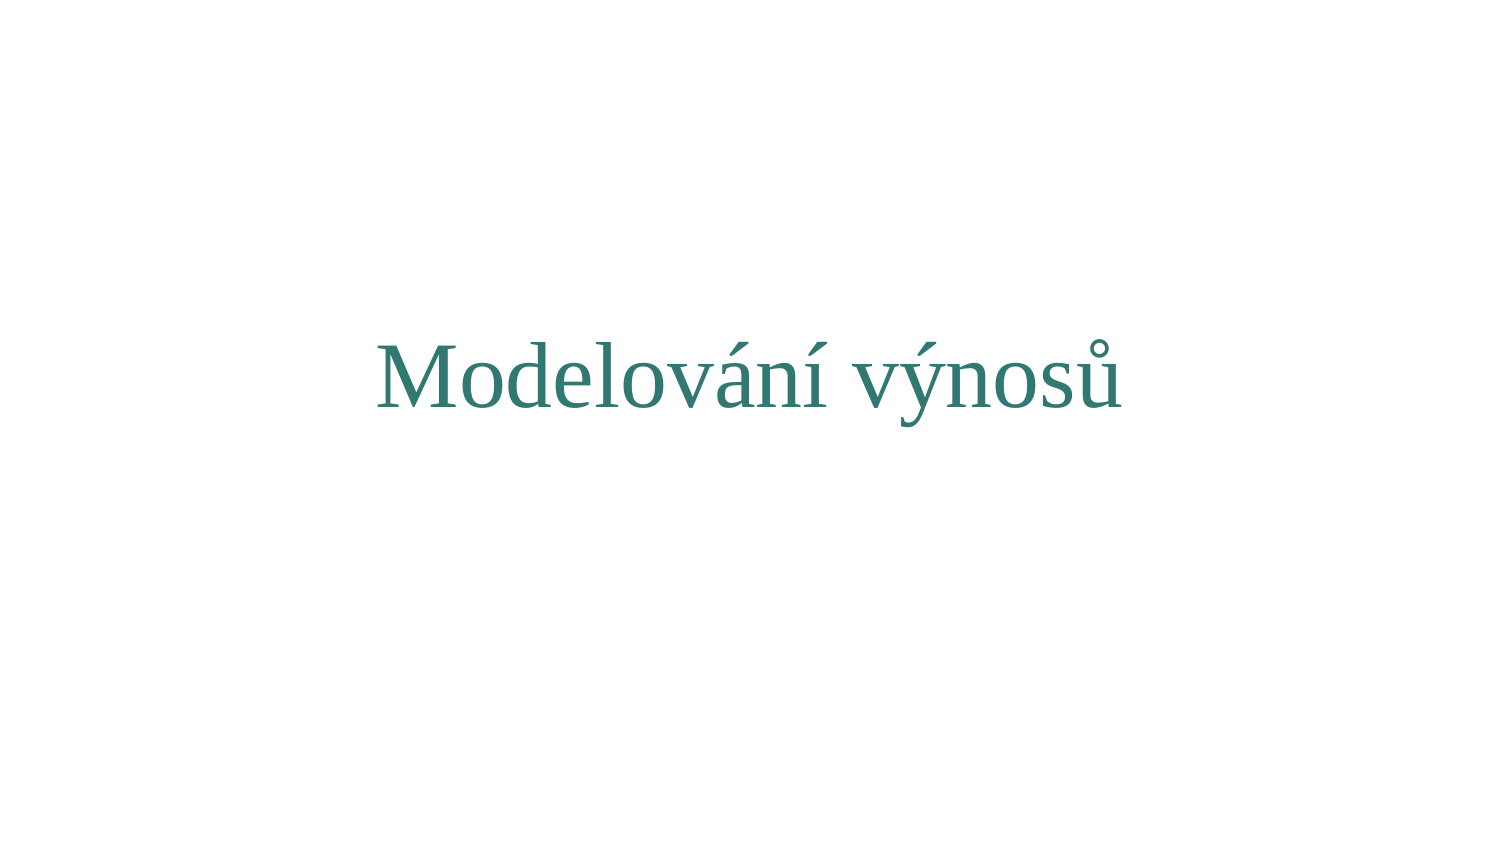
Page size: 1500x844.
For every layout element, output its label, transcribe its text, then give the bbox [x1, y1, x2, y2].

title Modelování výnosů [187, 138, 1313, 432]
